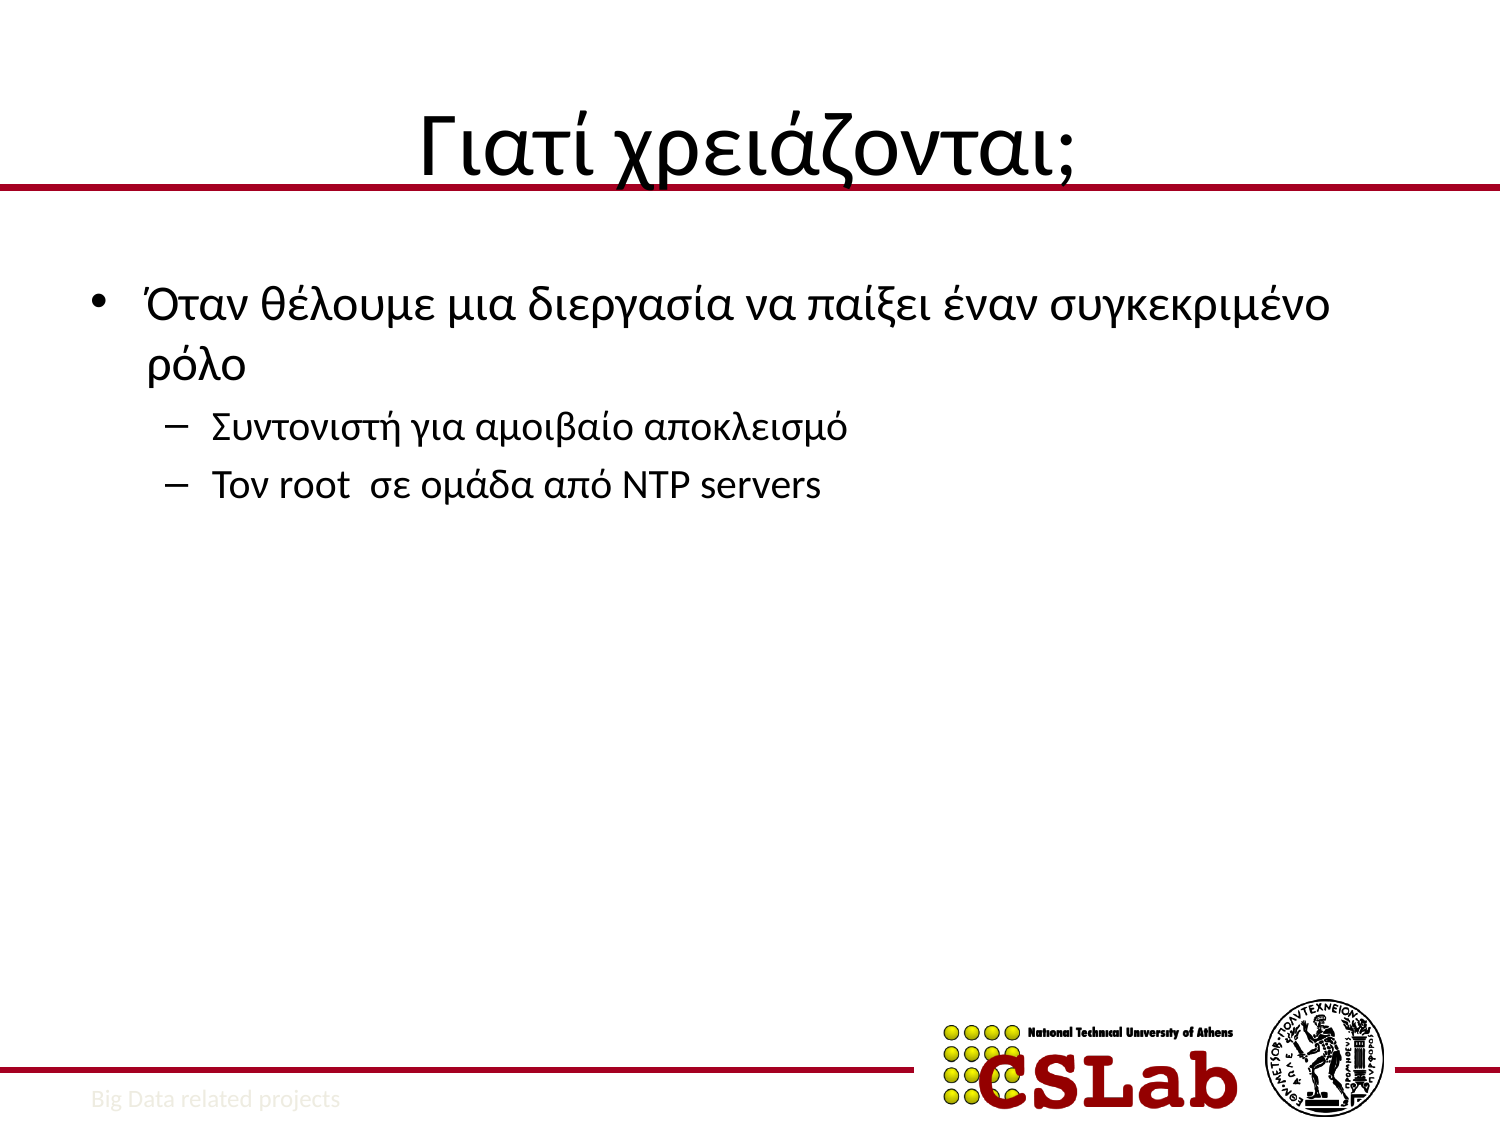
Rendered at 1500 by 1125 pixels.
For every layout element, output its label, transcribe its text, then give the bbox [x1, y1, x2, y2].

picture [937, 1022, 1243, 1118]
title Γιατί χρειάζονται; [74, 44, 1426, 233]
list Όταν θέλουμε μια διεργασία να παίξει έναν συγκεκριμένο ρόλο Συντονιστή για αμοιβαίο αποκλεισμό Τον root σε ομάδα από NTP servers [74, 262, 1426, 1006]
picture [1265, 1006, 1384, 1117]
